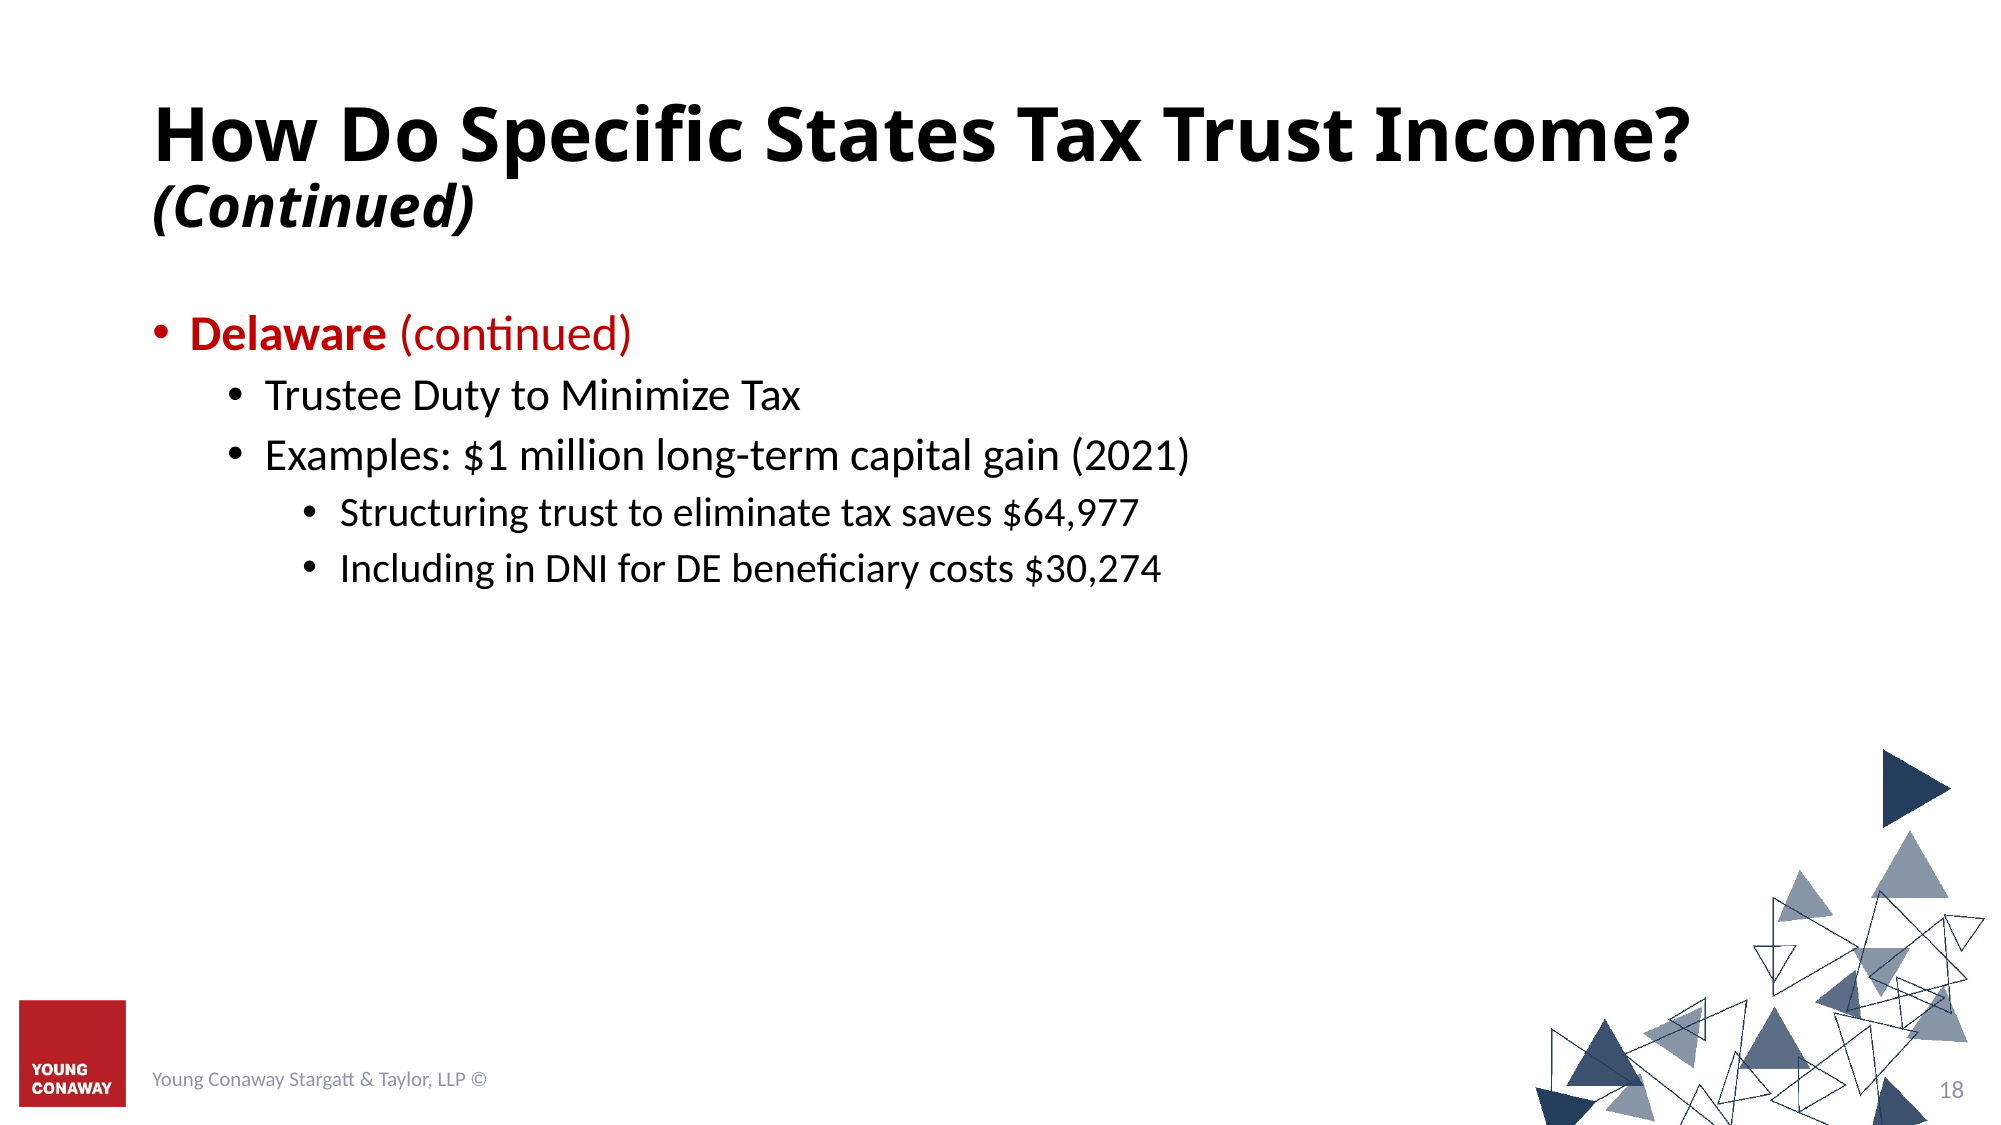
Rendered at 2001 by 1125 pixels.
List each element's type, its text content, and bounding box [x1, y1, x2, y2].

picture [19, 1000, 126, 1107]
picture [1535, 749, 1985, 1125]
footer Young Conaway Stargatt & Taylor, LLP © [137, 1047, 813, 1108]
title How Do Specific States Tax Trust Income? (Continued) [137, 59, 1863, 278]
slide_number 17 [1529, 1058, 1980, 1118]
list Delaware (continued) Trustee Duty to Minimize Tax Examples: $1 million long-term capital gain (2021) Structuring trust to eliminate tax saves $64,977 Including in DNI for DE beneficiary costs $30,274 [137, 299, 1863, 1014]
